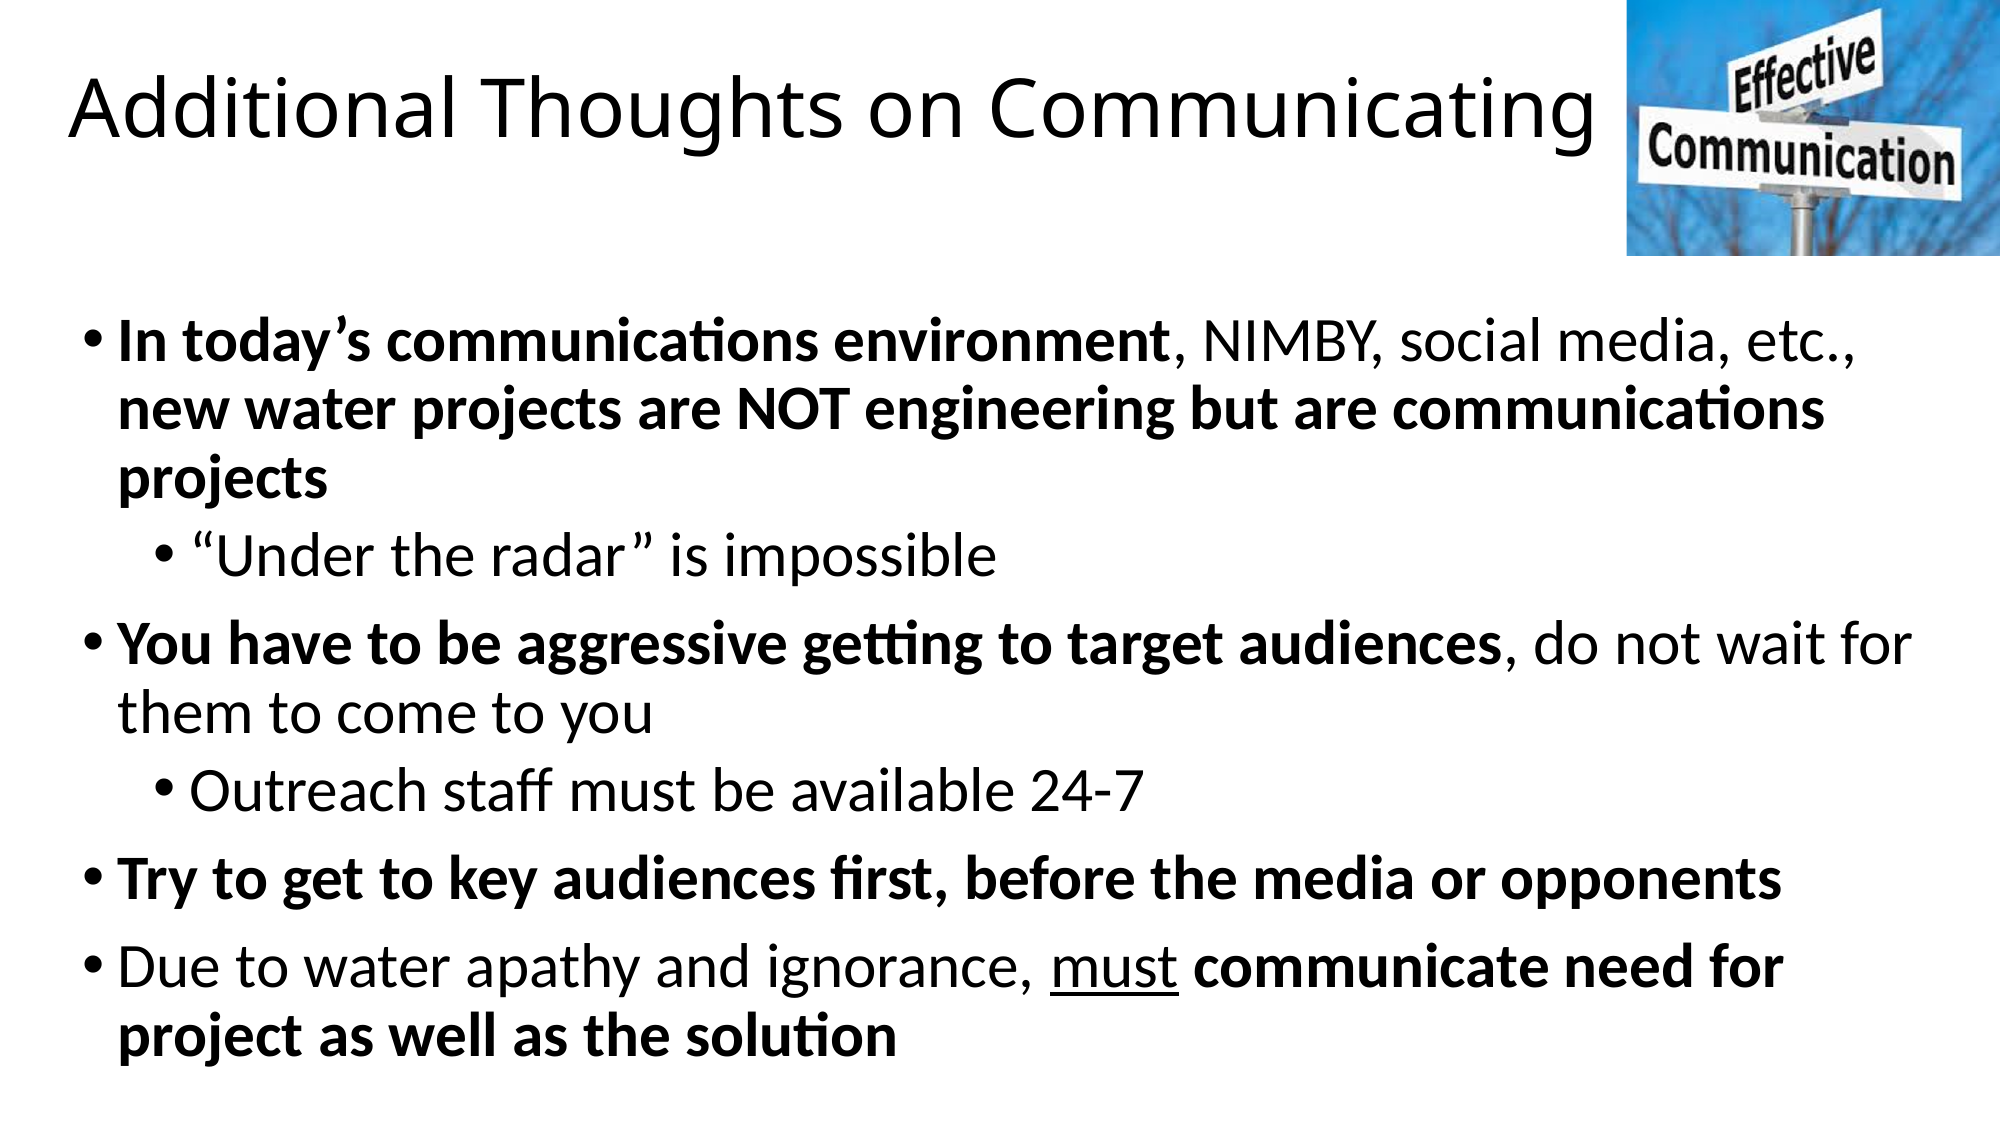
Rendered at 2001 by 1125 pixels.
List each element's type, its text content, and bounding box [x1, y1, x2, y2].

picture [1626, 0, 2000, 256]
title Additional Thoughts on Communicating [32, 59, 1626, 163]
list In today’s communications environment, NIMBY, social media, etc., new water projects are NOT engineering but are communications projects “Under the radar” is impossible You have to be aggressive getting to target audiences, do not wait for them to come to you Outreach staff must be available 24-7 Try to get to key audiences first, before the media or opponents Due to water apathy and ignorance, must communicate need for project as well as the solution [67, 299, 1955, 1081]
